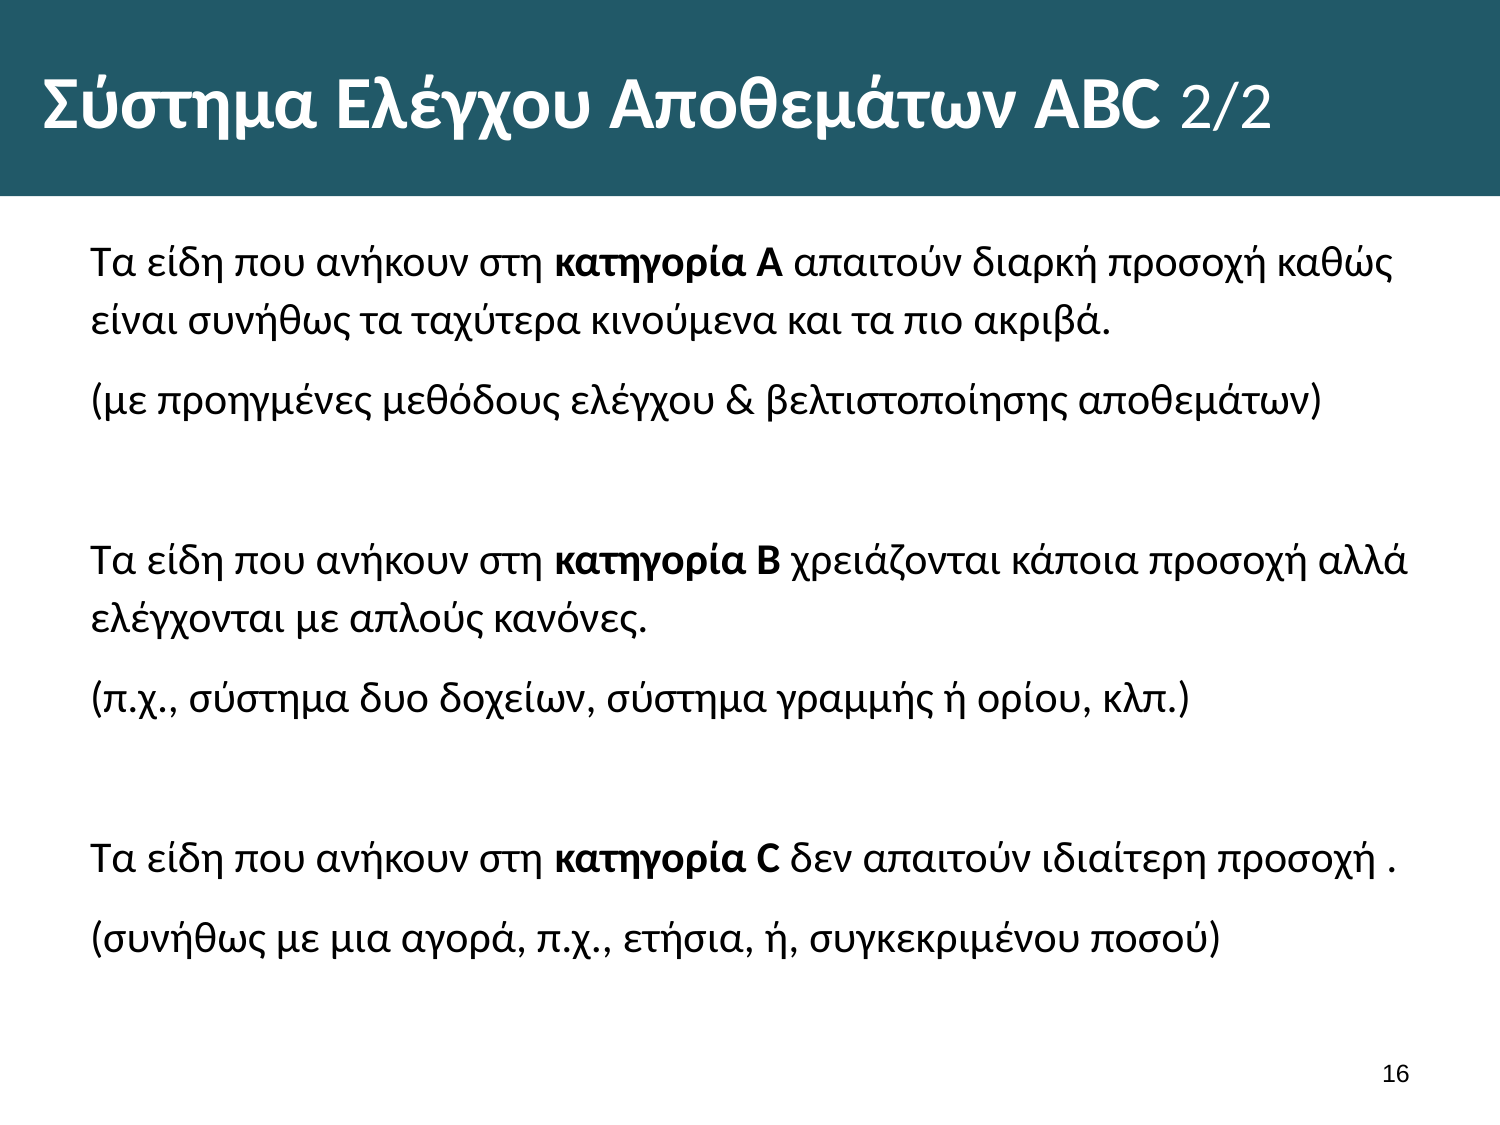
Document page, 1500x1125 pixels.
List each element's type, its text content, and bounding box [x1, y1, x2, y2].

slide_number 15 [1074, 1042, 1425, 1103]
list Τα είδη που ανήκουν στη κατηγορία Α απαιτούν διαρκή προσοχή καθώς είναι συνήθως τα ταχύτερα κινούμενα και τα πιο ακριβά. (με προηγμένες μεθόδους ελέγχου & βελτιστοποίησης αποθεμάτων) Τα είδη που ανήκουν στη κατηγορία Β χρειάζονται κάποια προσοχή αλλά ελέγχονται με απλούς κανόνες. (π.χ., σύστημα δυο δοχείων, σύστημα γραμμής ή ορίου, κλπ.) Τα είδη που ανήκουν στη κατηγορία C δεν απαιτούν ιδιαίτερη προσοχή . (συνήθως με μια αγορά, π.χ., ετήσια, ή, συγκεκριμένου ποσού) [75, 219, 1425, 1024]
title Σύστημα Ελέγχου Αποθεμάτων ABC 2/2 [0, 0, 1500, 197]
